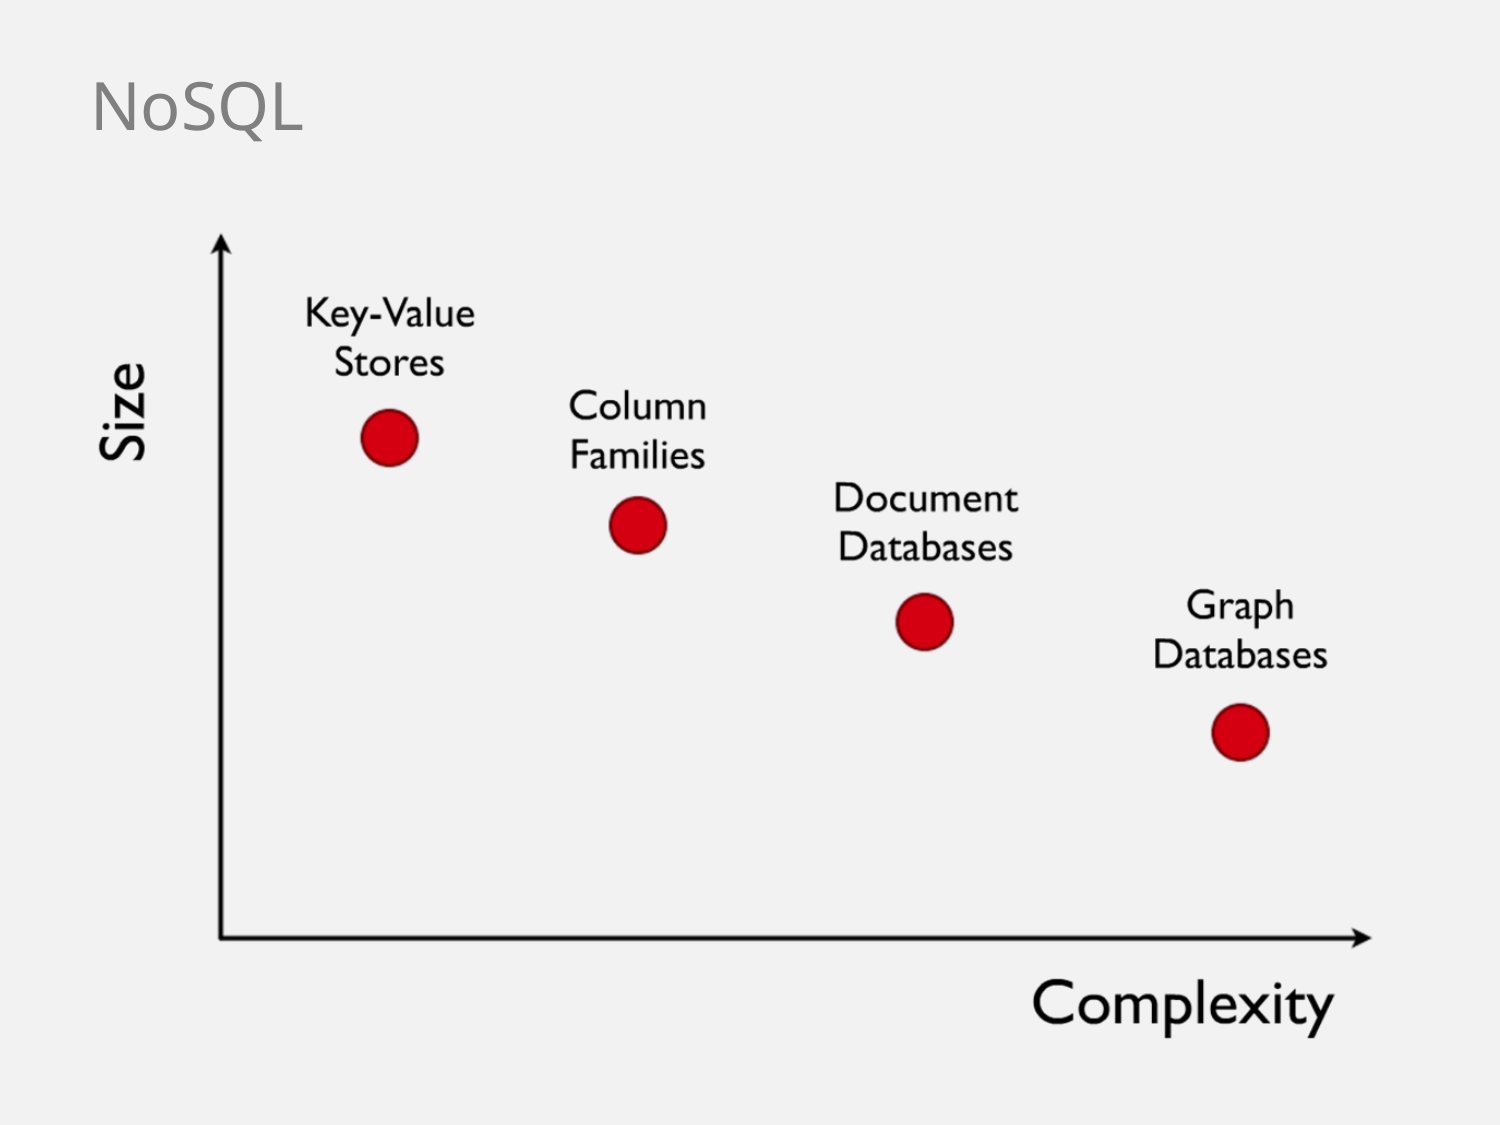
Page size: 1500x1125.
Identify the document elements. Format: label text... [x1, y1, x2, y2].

picture [29, 199, 1486, 1059]
title NoSQL [75, 45, 1425, 163]
